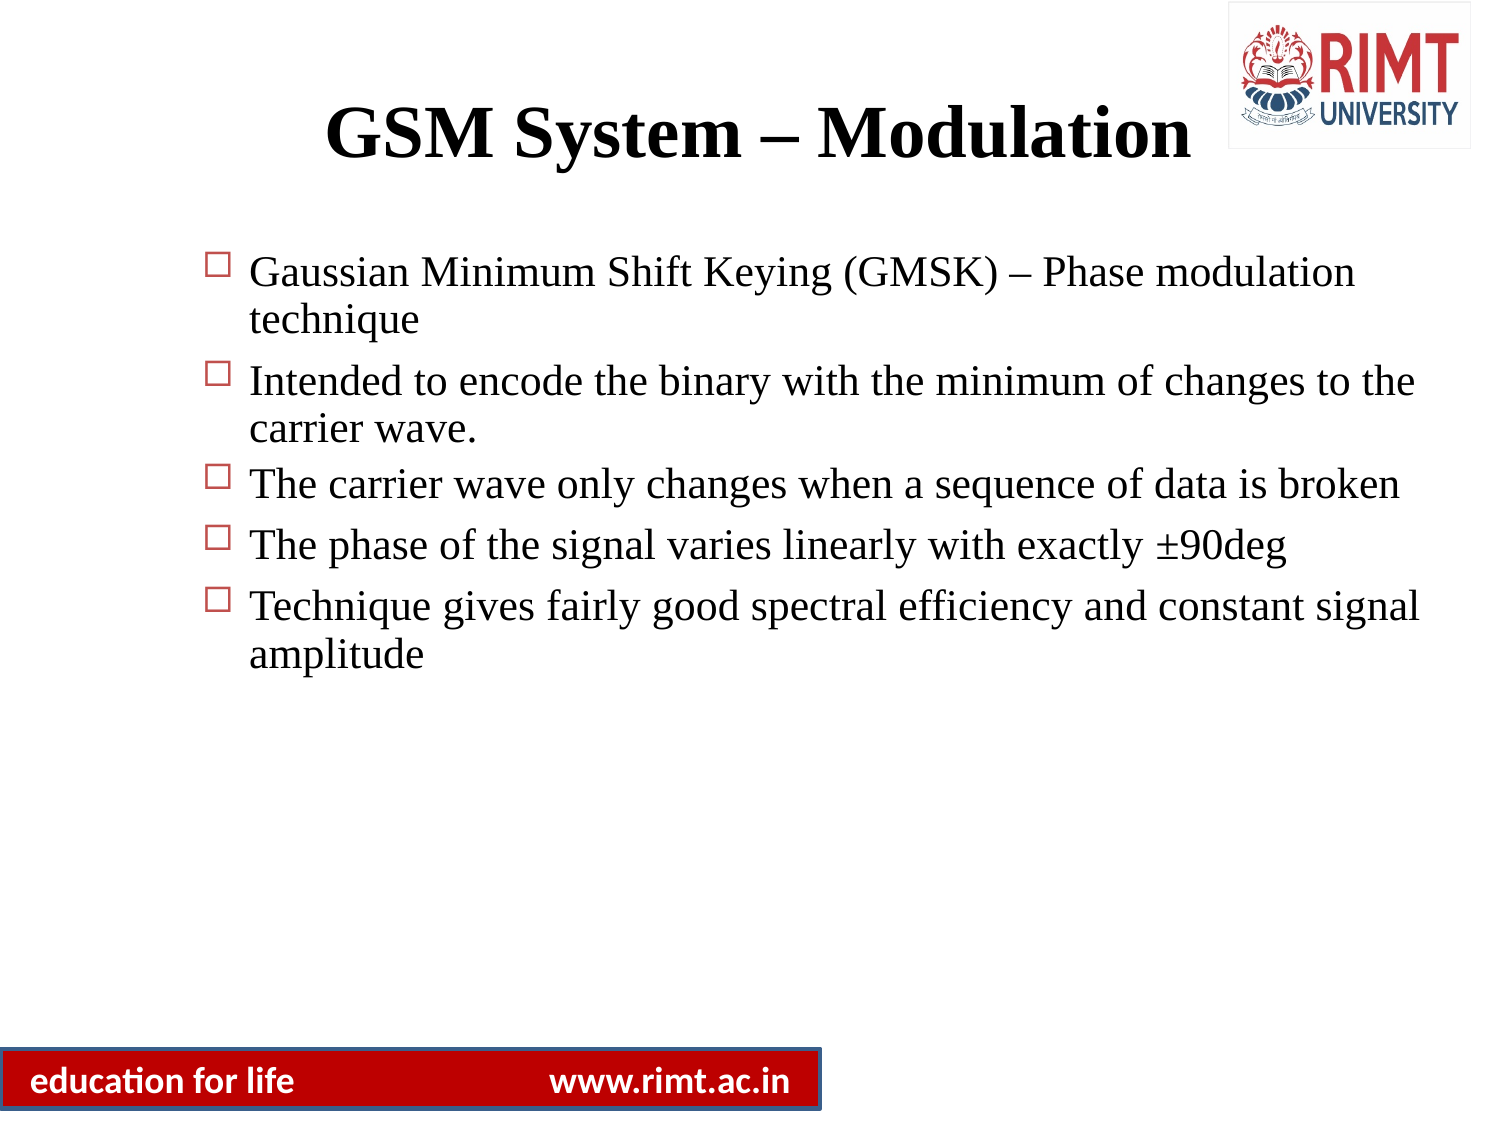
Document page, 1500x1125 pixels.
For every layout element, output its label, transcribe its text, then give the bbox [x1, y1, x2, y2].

text_box GSM System – Modulation [159, 74, 1459, 180]
picture [1227, 1, 1471, 149]
text_box education for life www.rimt.ac.in [0, 1047, 822, 1111]
text_box Gaussian Minimum Shift Keying (GMSK) – Phase modulation technique Intended to encode the binary with the minimum of changes to the carrier wave. The carrier wave only changes when a sequence of data is broken The phase of the signal varies linearly with exactly ±90deg Technique gives fairly good spectral efficiency and constant signal amplitude [112, 187, 1450, 506]
